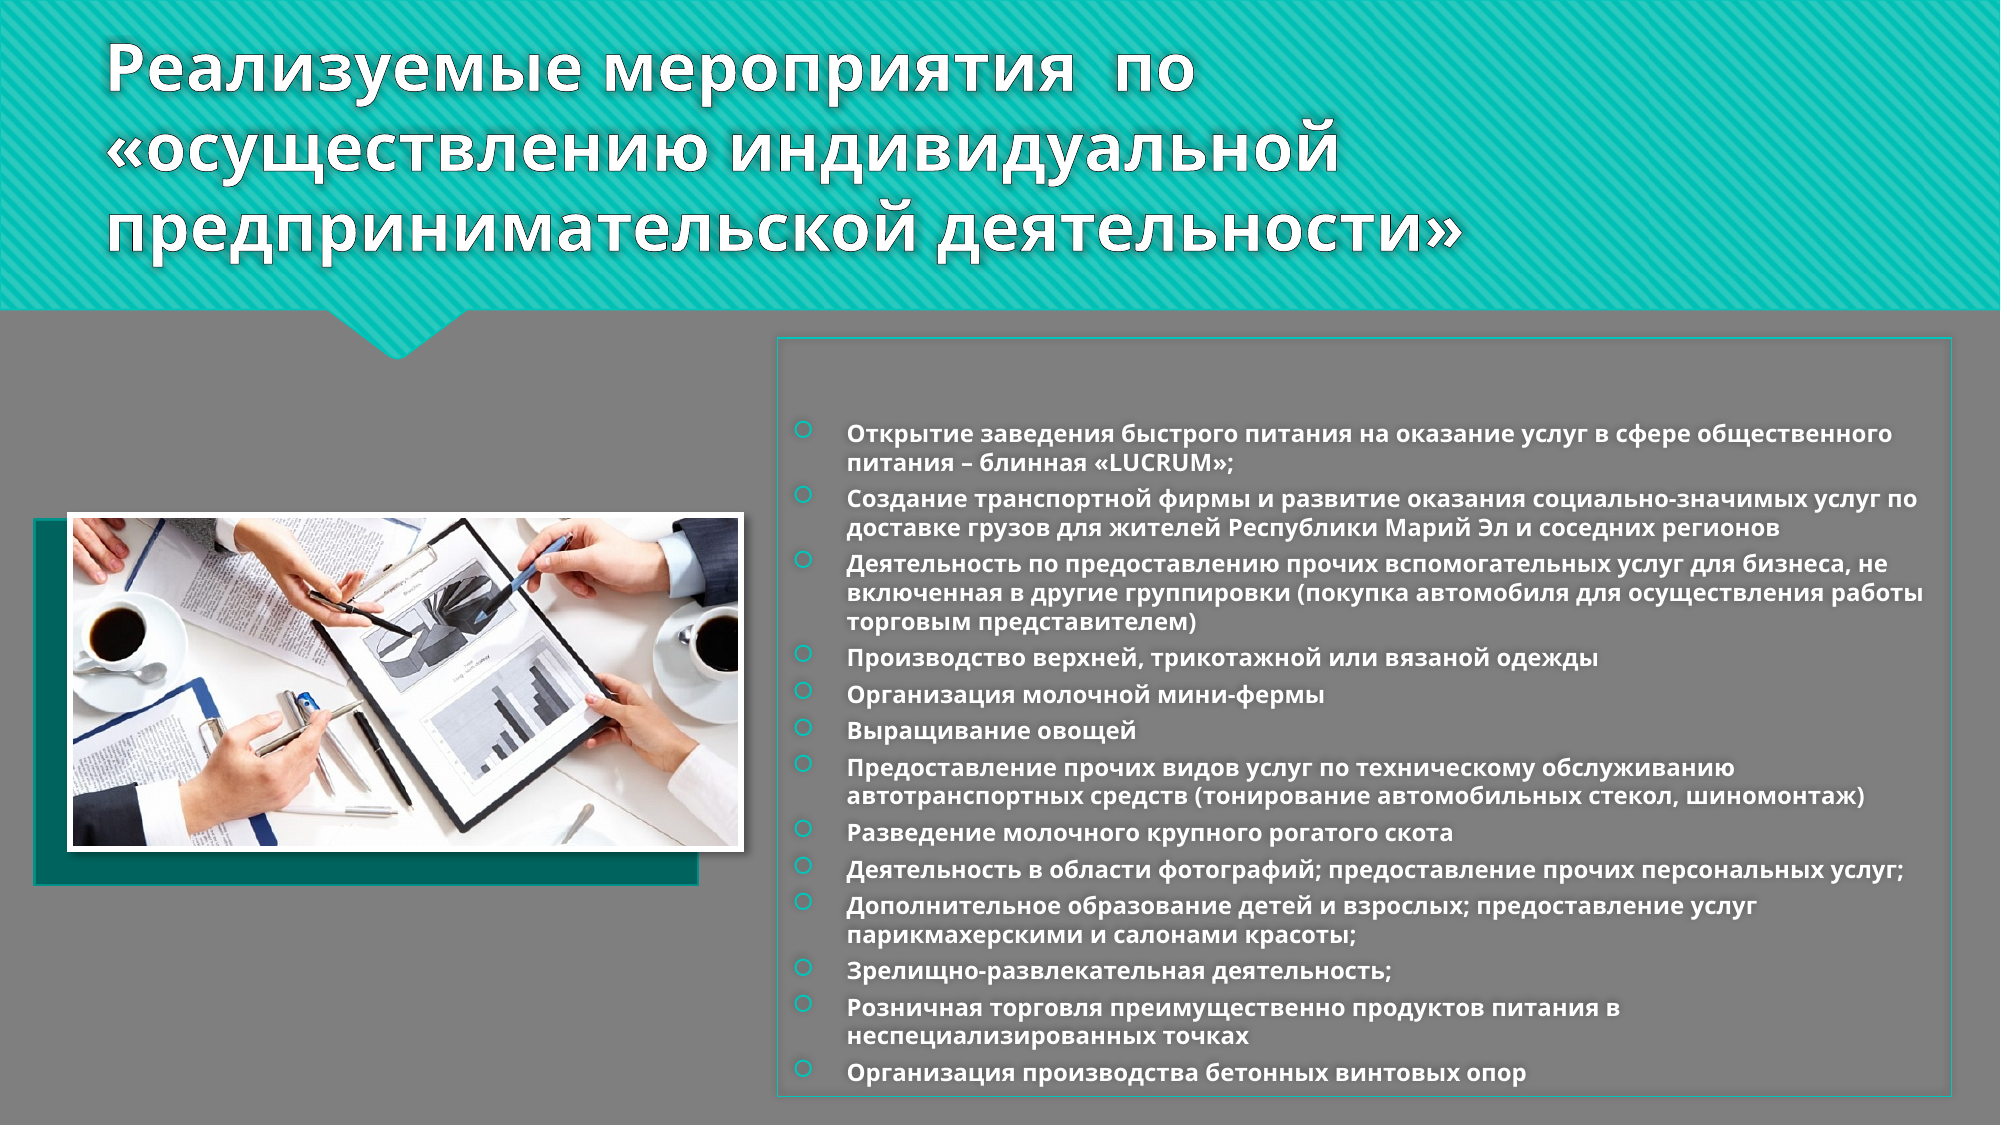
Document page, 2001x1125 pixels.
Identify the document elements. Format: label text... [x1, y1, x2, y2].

picture [33, 518, 739, 886]
list Открытие заведения быстрого питания на оказание услуг в сфере общественного питания – блинная «LUCRUM»; Создание транспортной фирмы и развитие оказания социально-значимых услуг по доставке грузов для жителей Республики Марий Эл и соседних регионов Деятельность по предоставлению прочих вспомогательных услуг для бизнеса, не включенная в другие группировки (покупка автомобиля для осуществления работы торговым представителем) Производство верхней, трикотажной или вязаной одежды Организация молочной мини-фермы Выращивание овощей Предоставление прочих видов услуг по техническому обслуживанию автотранспортных средств (тонирование автомобильных стекол, шиномонтаж) Разведение молочного крупного рогатого скота Деятельность в области фотографий; предоставление прочих персональных услуг; Дополнительное образование детей и взрослых; предоставление услуг парикмахерскими и салонами красоты; Зрелищно-развлекательная деятельность; Розничная торговля преимущественно продуктов питания в неспециализированных точках Организация производства бетонных винтовых опор [777, 337, 1952, 1097]
title Реализуемые мероприятия по «осуществлению индивидуальной предпринимательской деятельности» [89, 112, 1824, 272]
